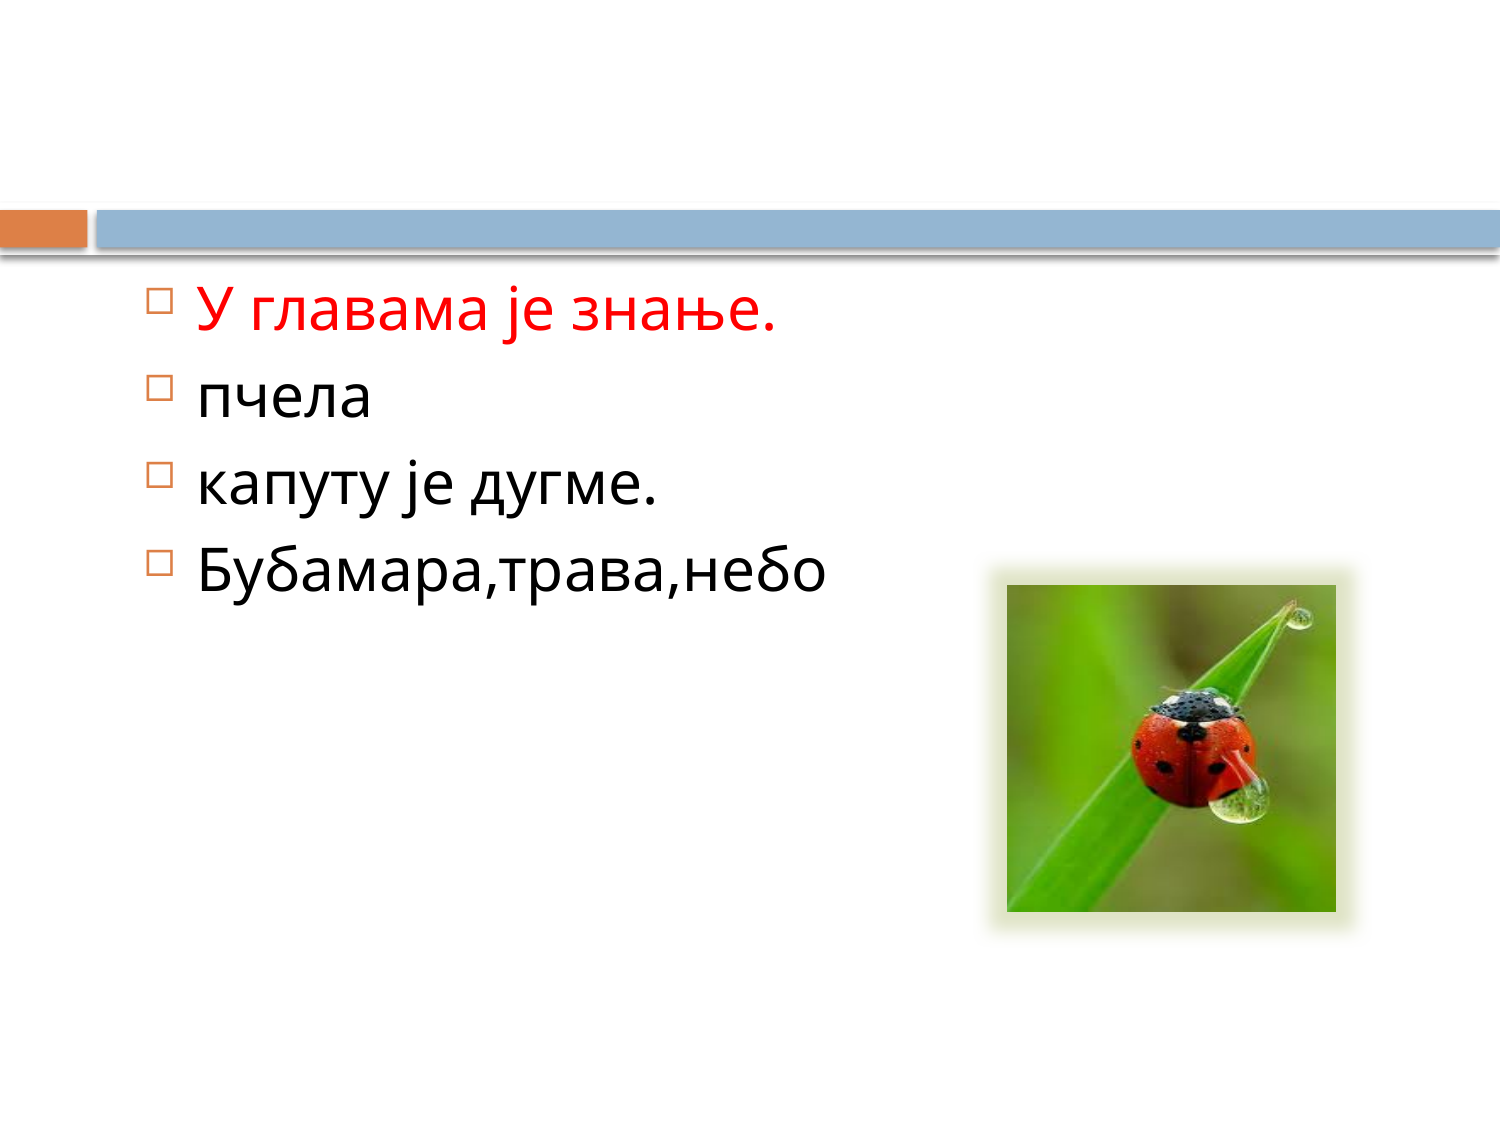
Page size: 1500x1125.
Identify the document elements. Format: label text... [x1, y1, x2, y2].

picture [1007, 585, 1337, 913]
list У главама је знање. пчела капуту је дугме. Бубамара,трава,небо [128, 262, 1425, 1125]
